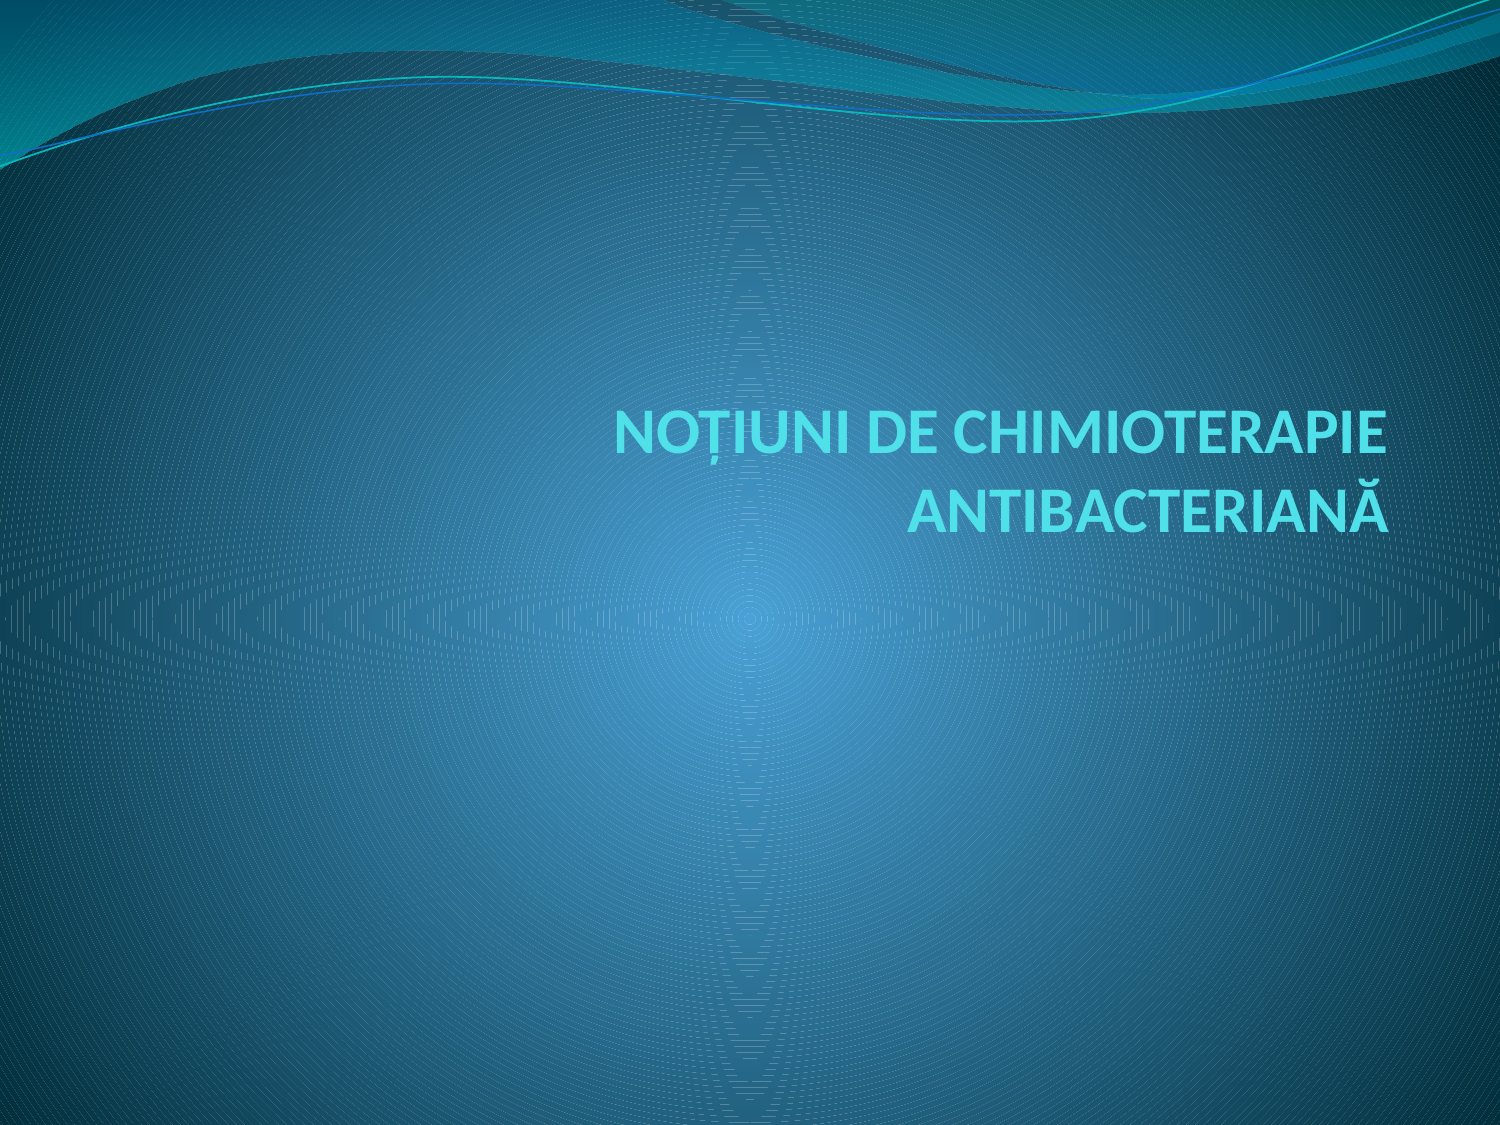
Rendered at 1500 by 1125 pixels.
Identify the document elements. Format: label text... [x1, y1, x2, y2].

title NOŢIUNI DE CHIMIOTERAPIE ANTIBACTERIANĂ [117, 386, 1393, 628]
